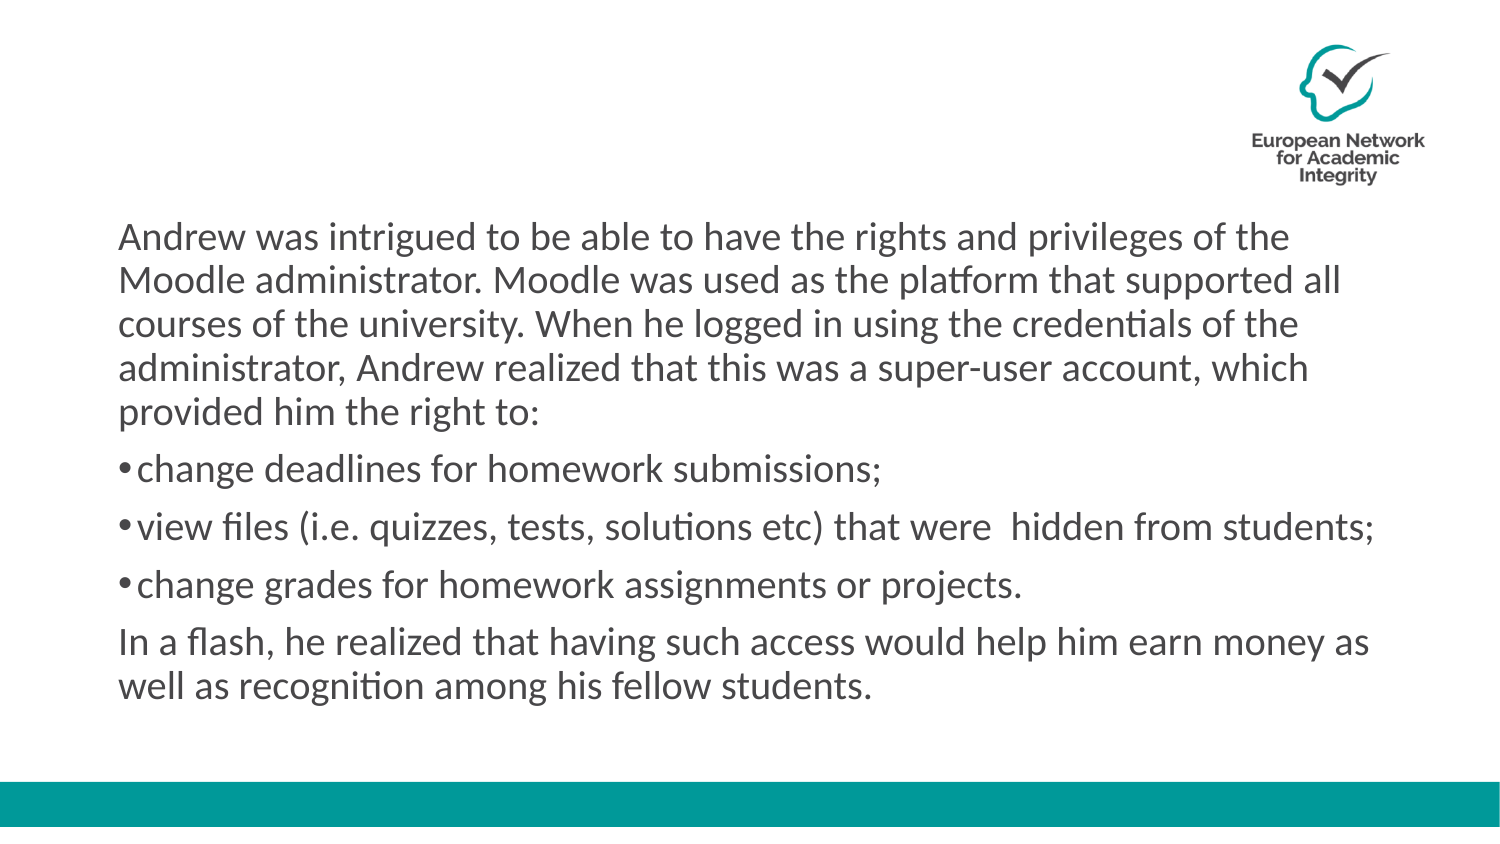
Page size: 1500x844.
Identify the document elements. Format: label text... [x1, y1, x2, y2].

picture [1220, 14, 1457, 216]
list Andrew was intrigued to be able to have the rights and privileges of the Moodle administrator. Moodle was used as the platform that supported all courses of the university. When he logged in using the credentials of the administrator, Andrew realized that this was a super-user account, which provided him the right to: change deadlines for homework submissions; view files (i.e. quizzes, tests, solutions etc) that were hidden from students; change grades for homework assignments or projects. In a flash, he realized that having such access would help him earn money as well as recognition among his fellow students. [103, 91, 1397, 760]
